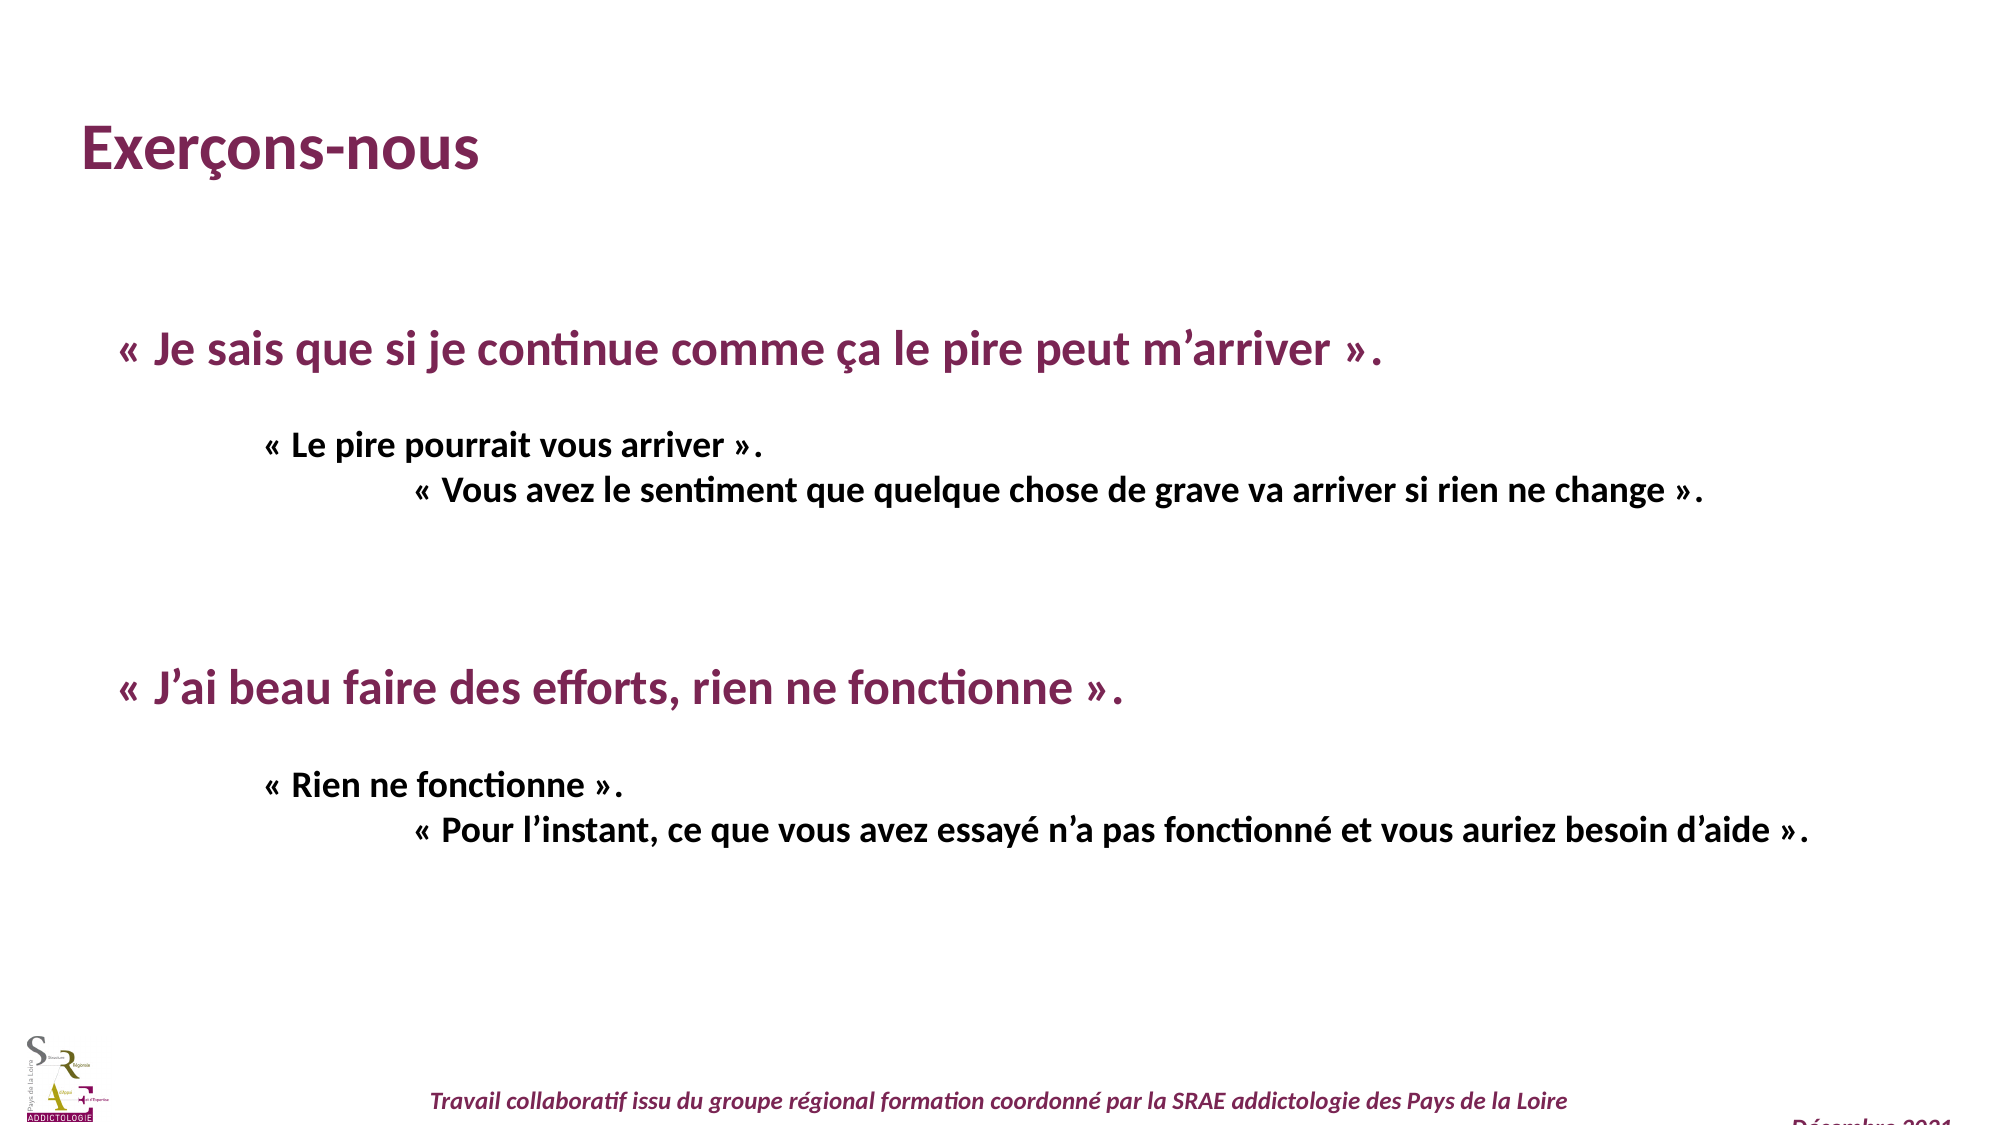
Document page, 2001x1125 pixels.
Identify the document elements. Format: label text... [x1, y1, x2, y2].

text_box Exerçons-nous [66, 95, 2000, 191]
text_box « J’ai beau faire des efforts, rien ne fonctionne ». « Rien ne fonctionne ». « Pour l’instant, ce que vous avez essayé n’a pas fonctionné et vous auriez besoin d’aide ». [101, 647, 2000, 857]
text_box « Je sais que si je continue comme ça le pire peut m’arriver ». « Le pire pourrait vous arriver ». « Vous avez le sentiment que quelque chose de grave va arriver si rien ne change ». [101, 307, 2000, 568]
picture [27, 1036, 112, 1122]
